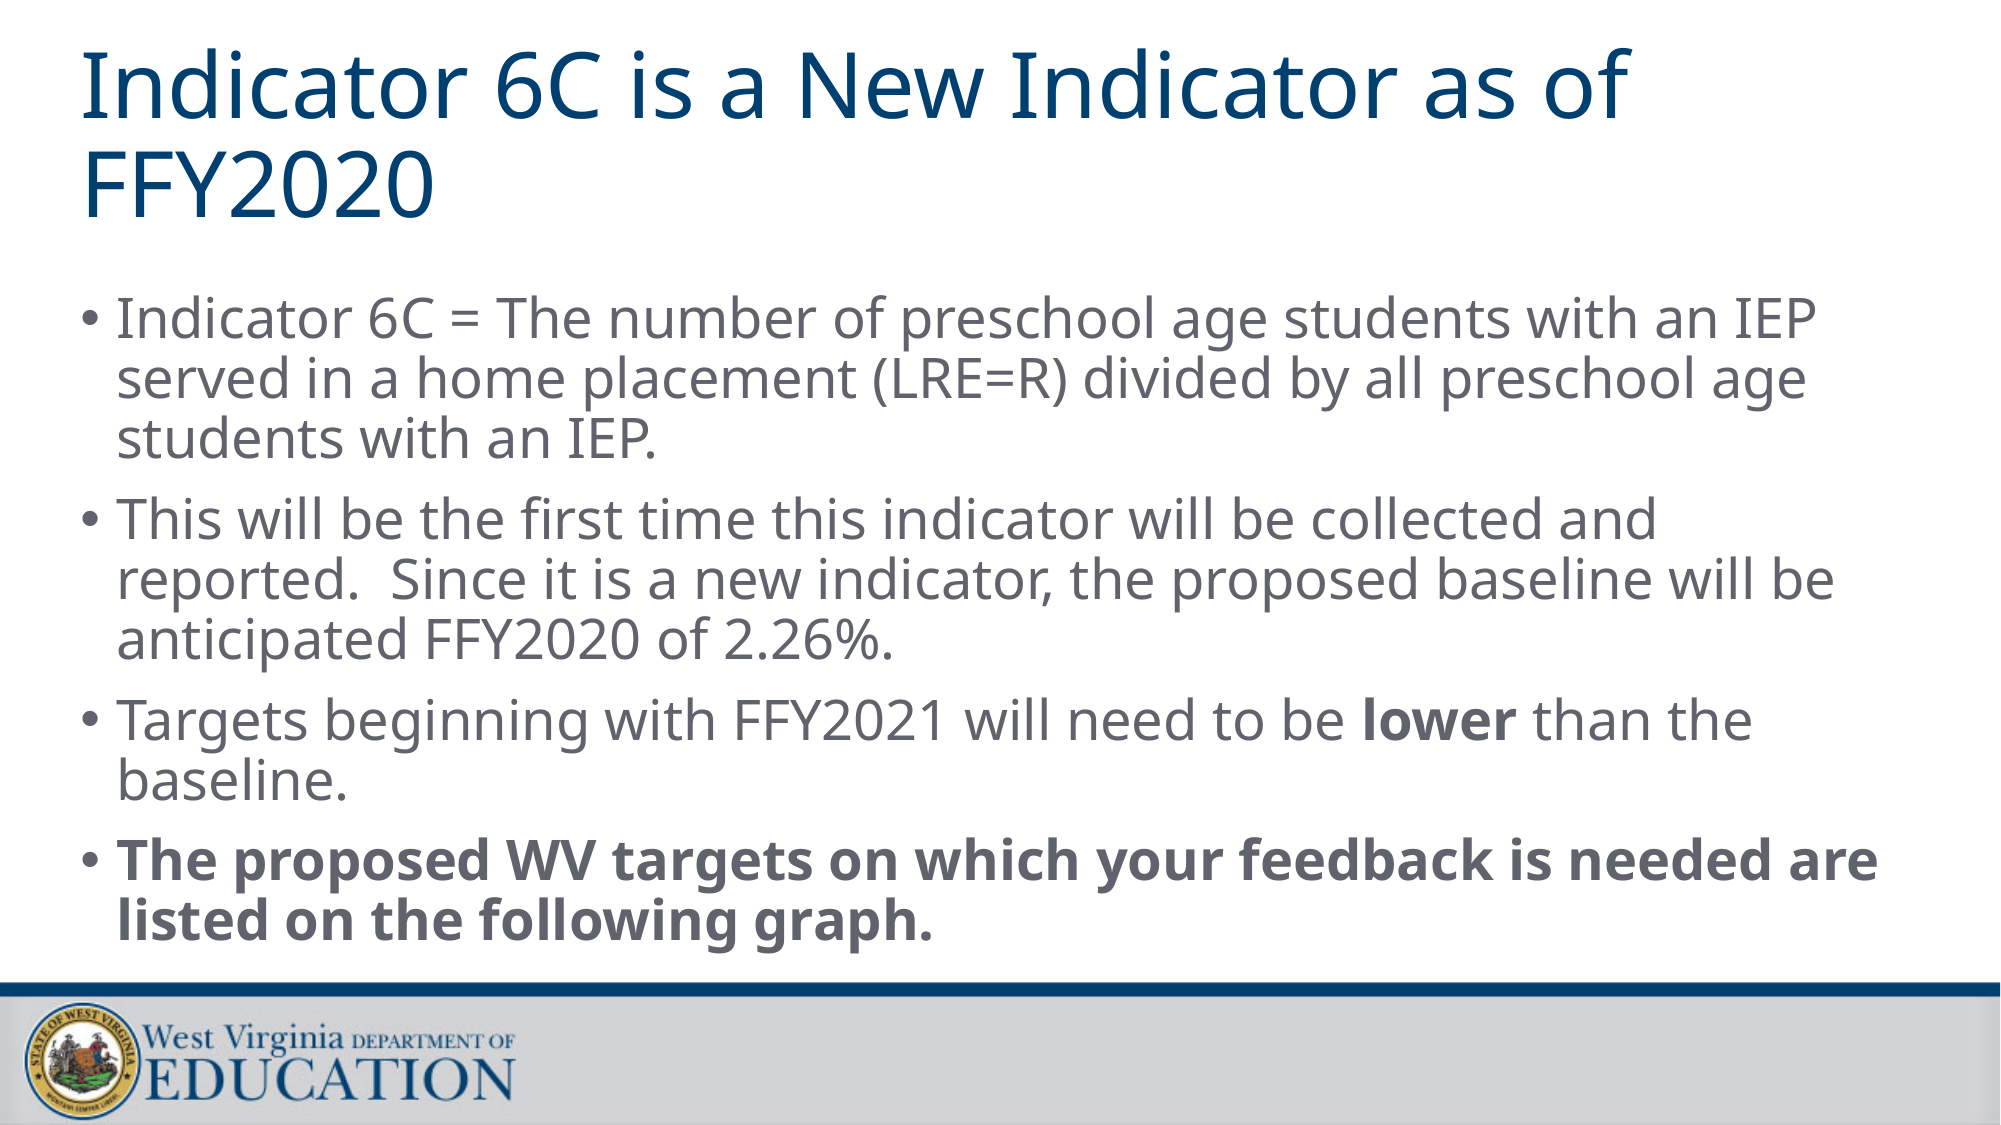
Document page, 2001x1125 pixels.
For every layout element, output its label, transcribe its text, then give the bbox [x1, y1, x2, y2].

picture [0, 0, 2001, 1125]
title Indicator 6C is a New Indicator as of FFY2020 [65, 23, 1931, 254]
list Indicator 6C = The number of preschool age students with an IEP served in a home placement (LRE=R) divided by all preschool age students with an IEP. This will be the first time this indicator will be collected and reported. Since it is a new indicator, the proposed baseline will be anticipated FFY2020 of 2.26%. Targets beginning with FFY2021 will need to be lower than the baseline. The proposed WV targets on which your feedback is needed are listed on the following graph. [65, 282, 1931, 964]
